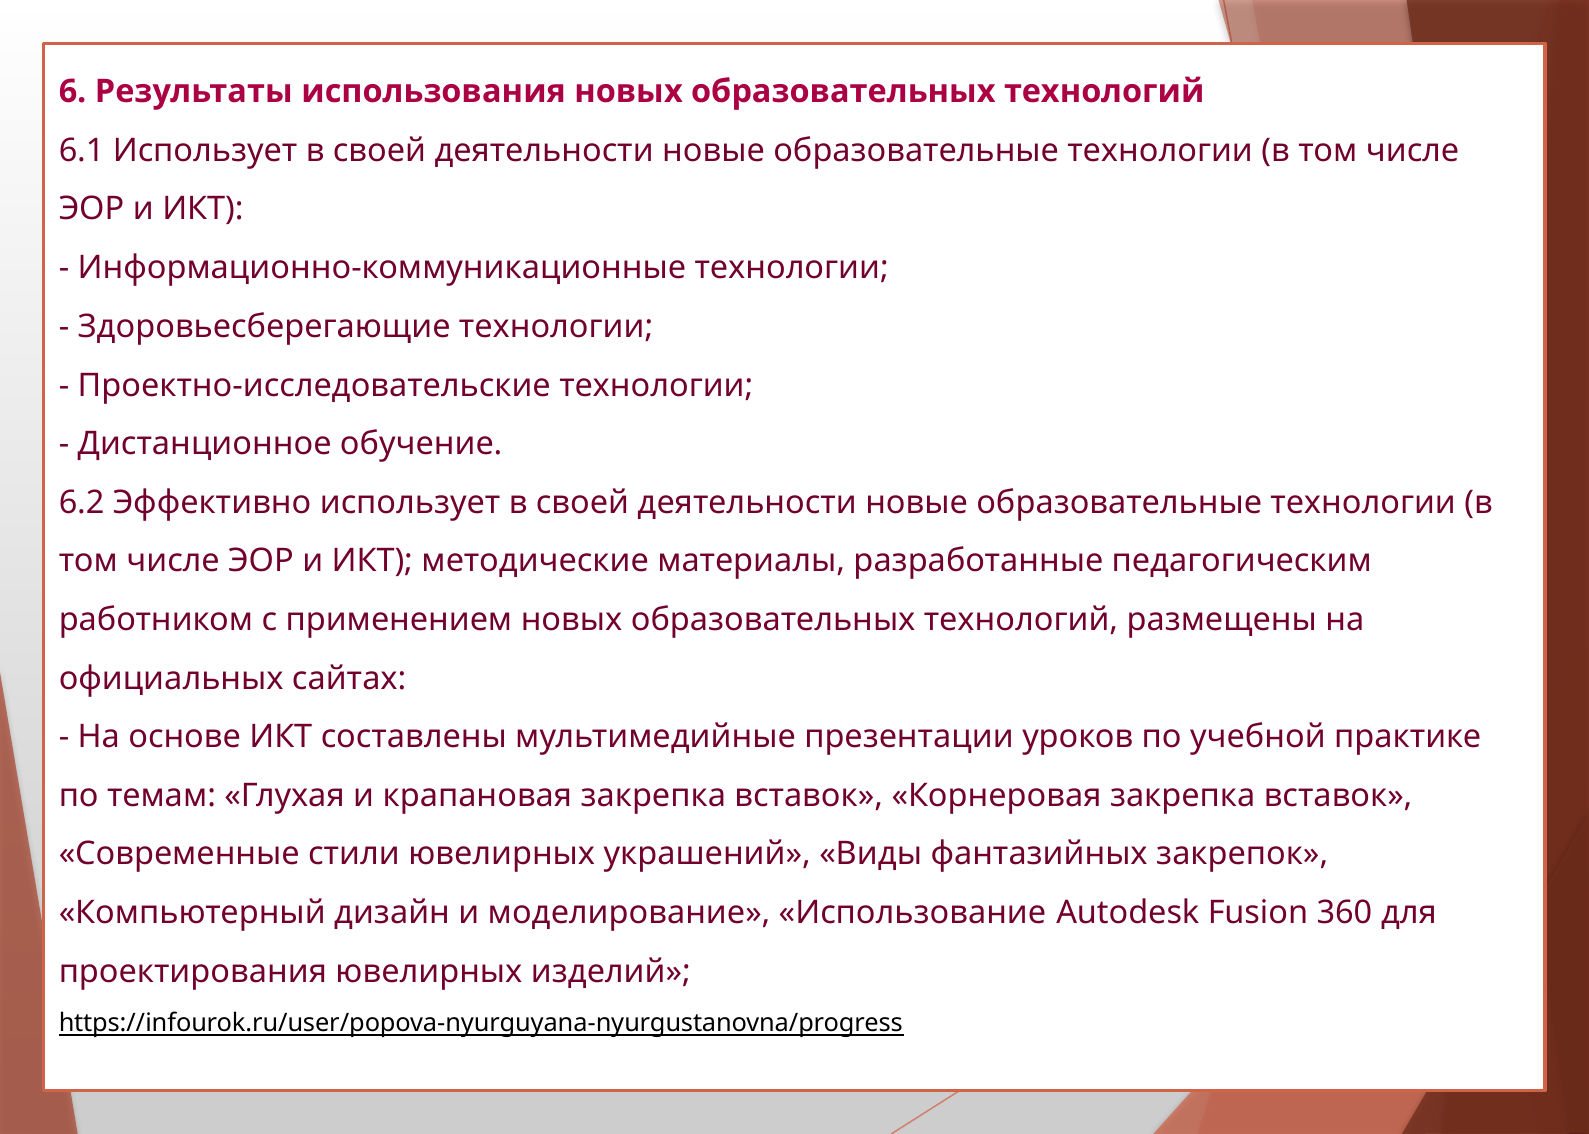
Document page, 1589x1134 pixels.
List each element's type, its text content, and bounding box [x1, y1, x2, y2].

title 6. Результаты использования новых образовательных технологий 6.1 Использует в своей деятельности новые образовательные технологии (в том числе ЭОР и ИКТ): - Информационно-коммуникационные технологии; - Здоровьесберегающие технологии; - Проектно-исследовательские технологии; - Дистанционное обучение. 6.2 Эффективно использует в своей деятельности новые образовательные технологии (в том числе ЭОР и ИКТ); методические материалы, разработанные педагогическим работником с применением новых образовательных технологий, размещены на официальных сайтах: - На основе ИКТ составлены мультимедийные презентации уроков по учебной практике по темам: «Глухая и крапановая закрепка вставок», «Корнеровая закрепка вставок», «Современные стили ювелирных украшений», «Виды фантазийных закрепок», «Компьютерный дизайн и моделирование», «Использование Autodesk Fusion 360 для проектирования ювелирных изделий»; https://infourok.ru/user/popova-nyurguyana-nyurgustanovna/progress [42, 42, 1547, 1092]
